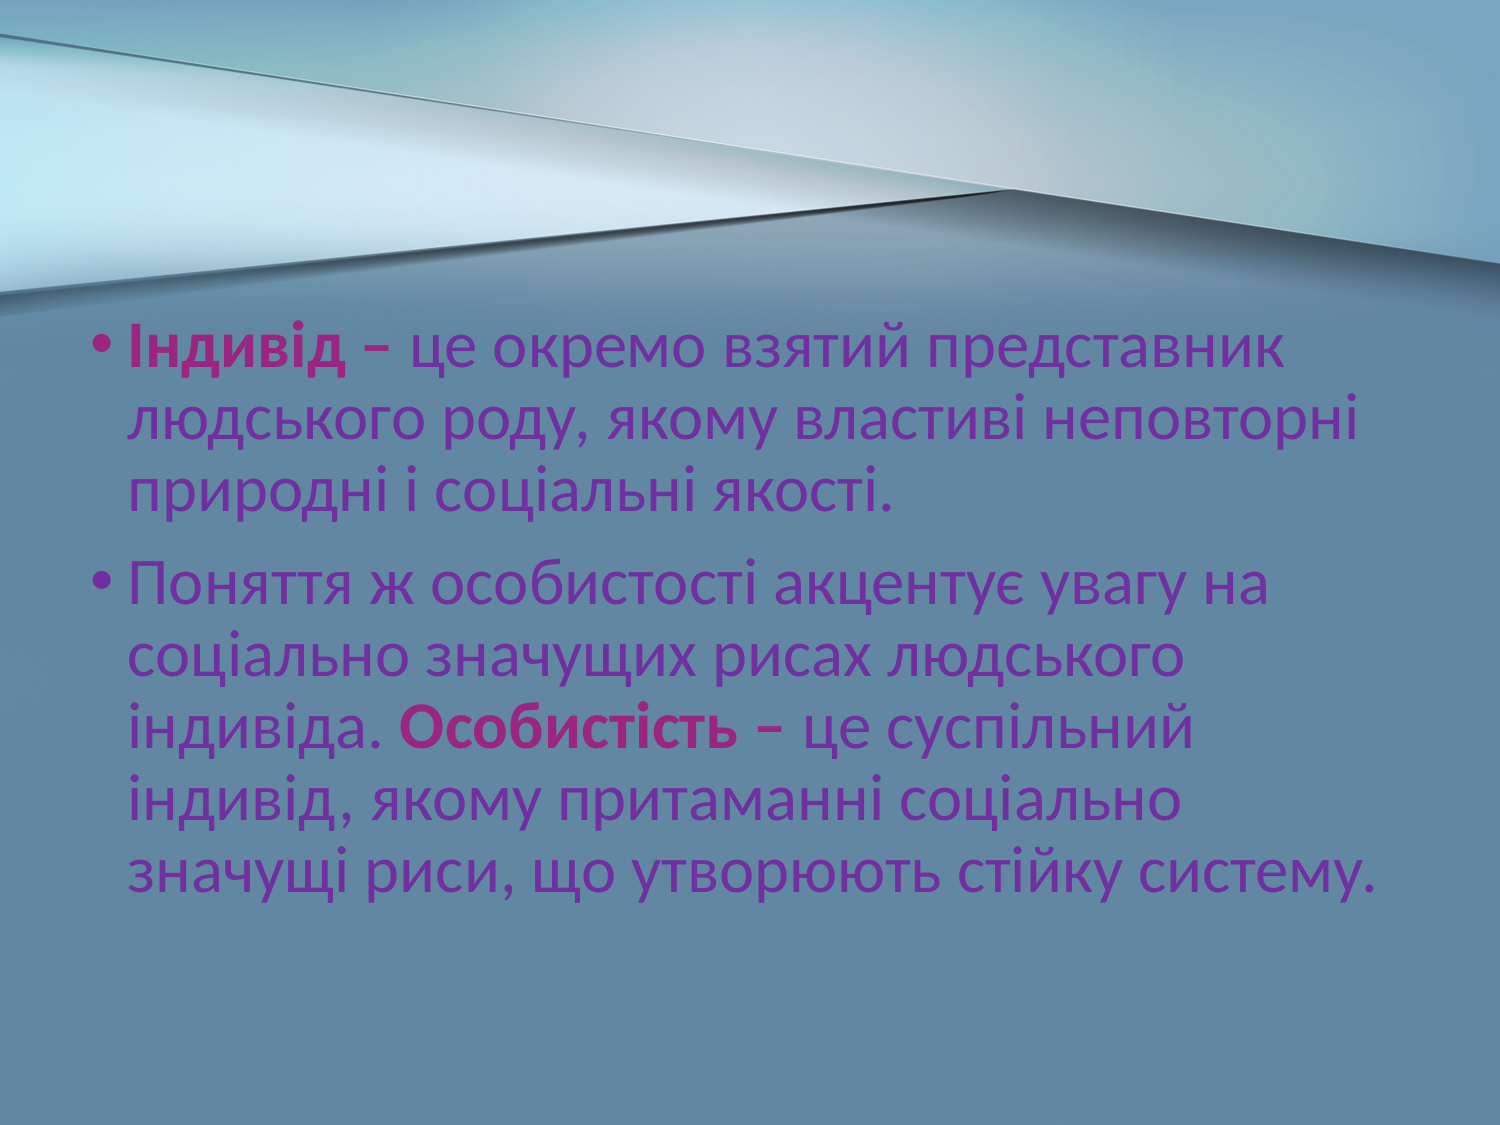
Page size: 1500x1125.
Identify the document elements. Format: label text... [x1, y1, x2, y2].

list Індивід – це окремо взятий представник людського роду, якому властиві неповторні природні і соціальні якості. Поняття ж особистості акцентує увагу на соціально значущих рисах людського індивіда. Особистість – це суспільний індивід, якому притаманні соціально значущі риси, що утворюють стійку систему. [75, 302, 1425, 988]
picture [0, 0, 1500, 1125]
